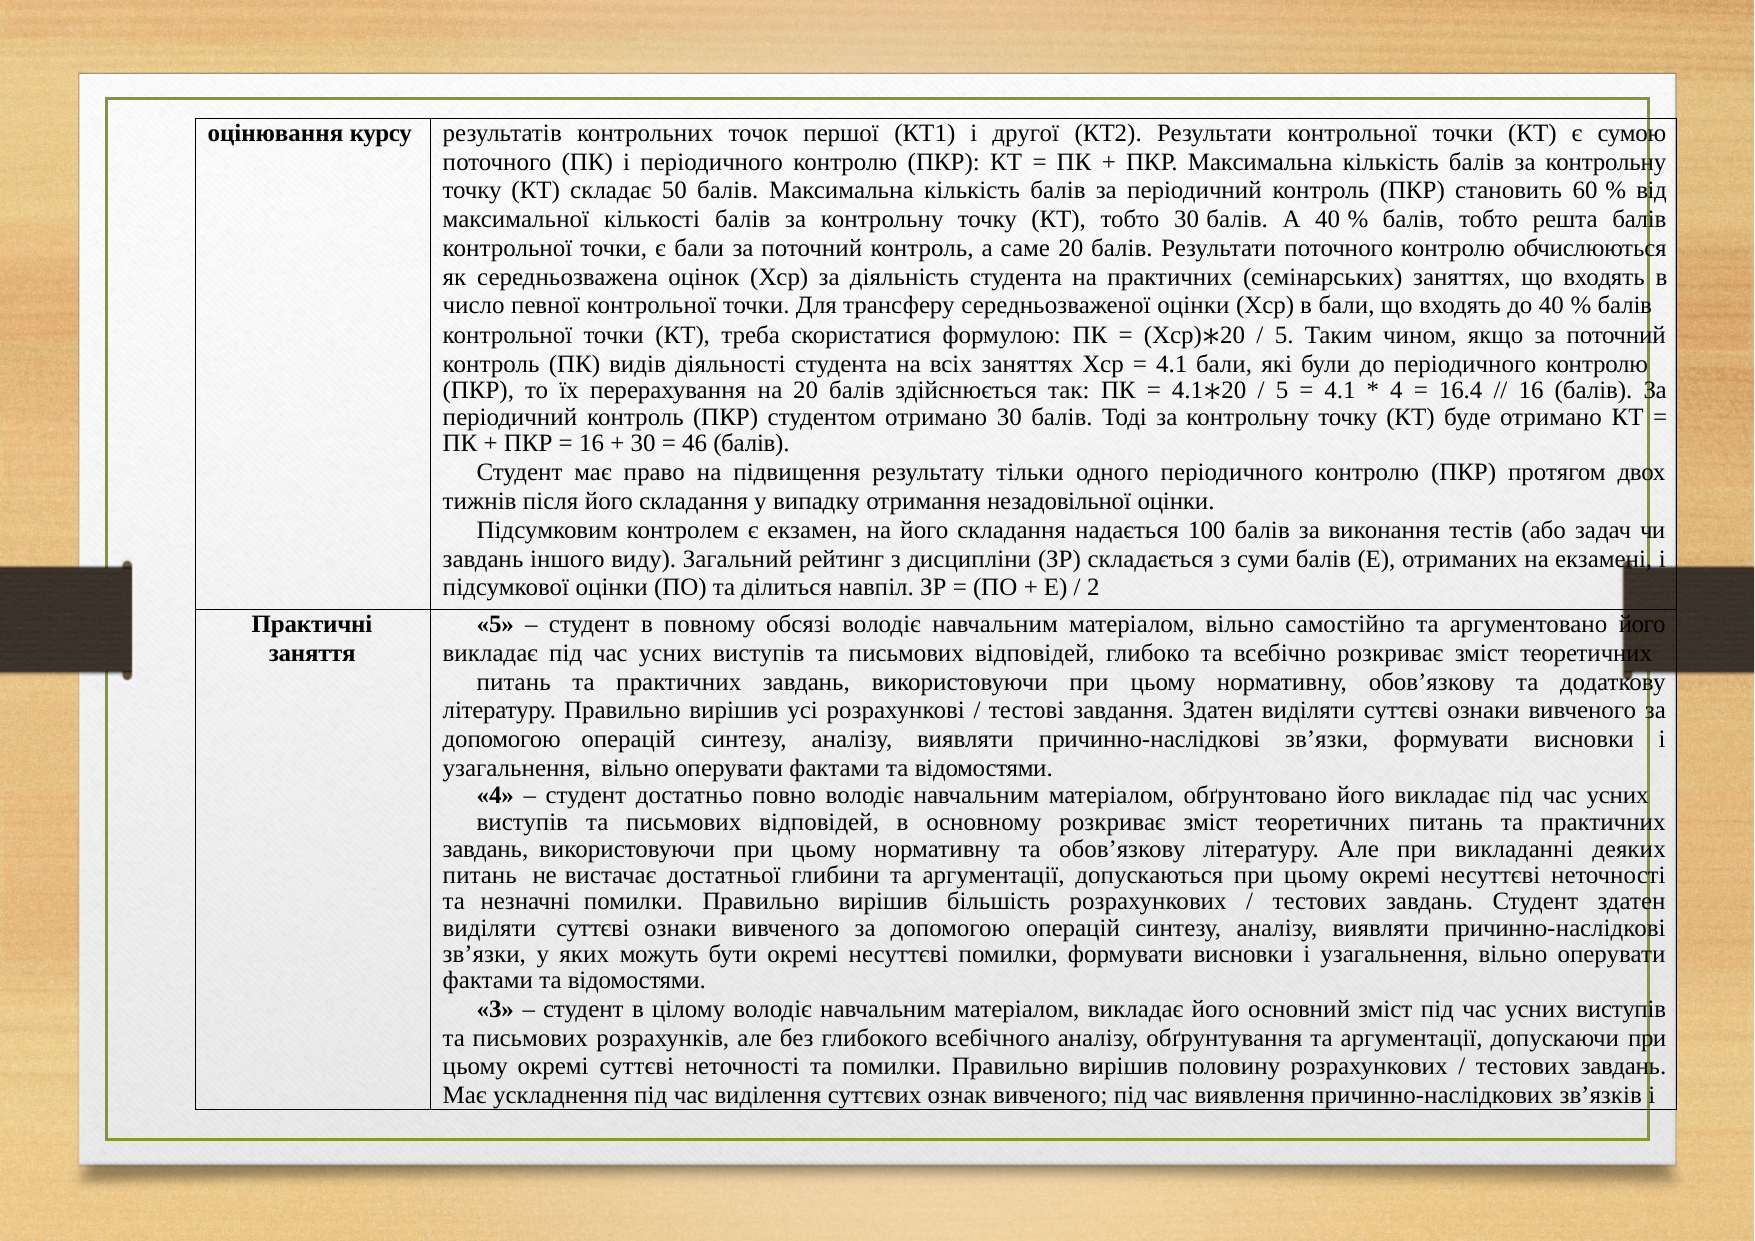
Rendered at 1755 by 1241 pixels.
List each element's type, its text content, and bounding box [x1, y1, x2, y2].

table_cell «5» – студент в повному обсязі володіє навчальним матеріалом, вільно самостійно та аргументовано його викладає під час усних виступів та письмових відповідей, глибоко та всебічно розкриває зміст теоретичних питань та практичних завдань, використовуючи при цьому нормативну, обов’язкову та додаткову літературу. Правильно вирішив усі розрахункові / тестові завдання. Здатен виділяти суттєві ознаки вивченого за допомогою операцій синтезу, аналізу, виявляти причинно-наслідкові зв’язки, формувати висновки і узагальнення, вільно оперувати фактами та відомостями. «4» – студент достатньо повно володіє навчальним матеріалом, обґрунтовано його викладає під час усних виступів та письмових відповідей, в основному розкриває зміст теоретичних питань та практичних завдань, використовуючи при цьому нормативну та обов’язкову літературу. Але при викладанні деяких питань не вистачає достатньої глибини та аргументації, допускаються при цьому окремі несуттєві неточності та незначні помилки. Правильно вирішив більшість розрахункових / тестових завдань. Студент здатен виділяти суттєві ознаки вивченого за допомогою операцій синтезу, аналізу, виявляти причинно-наслідкові зв’язки, у яких можуть бути окремі несуттєві помилки, формувати висновки і узагальнення, вільно оперувати фактами та відомостями. «3» – студент в цілому володіє навчальним матеріалом, викладає його основний зміст під час усних виступів та письмових розрахунків, але без глибокого всебічного аналізу, обґрунтування та аргументації, допускаючи при цьому окремі суттєві неточності та помилки. Правильно вирішив половину розрахункових / тестових завдань. Має ускладнення під час виділення суттєвих ознак вивченого; під час виявлення причинно-наслідкових зв’язків і [431, 610, 1676, 1109]
table_cell Практичні заняття [196, 610, 430, 1109]
table_header оцінювання курсу [196, 119, 430, 609]
picture [0, 0, 1755, 1241]
table_header результатів контрольних точок першої (КТ1) і другої (КТ2). Результати контрольної точки (КТ) є сумою поточного (ПК) і періодичного контролю (ПКР): КТ = ПК + ПКР. Максимальна кількість балів за контрольну точку (КТ) складає 50 балів. Максимальна кількість балів за періодичний контроль (ПКР) становить 60 % від максимальної кількості балів за контрольну точку (КТ), тобто 30 балів. А 40 % балів, тобто решта балів контрольної точки, є бали за поточний контроль, а саме 20 балів. Результати поточного контролю обчислюються як середньозважена оцінок (Хср) за діяльність студента на практичних (семінарських) заняттях, що входять в число певної контрольної точки. Для трансферу середньозваженої оцінки (Хср) в бали, що входять до 40 % балів контрольної точки (КТ), треба скористатися формулою: ПК = (Хср)∗20 / 5. Таким чином, якщо за поточний контроль (ПК) видів діяльності студента на всіх заняттях Хср = 4.1 бали, які були до періодичного контролю (ПКР), то їх перерахування на 20 балів здійснюється так: ПК = 4.1∗20 / 5 = 4.1 * 4 = 16.4 // 16 (балів). За періодичний контроль (ПКР) студентом отримано 30 балів. Тоді за контрольну точку (КТ) буде отримано КТ = ПК + ПКР = 16 + 30 = 46 (балів). Студент має право на підвищення результату тільки одного періодичного контролю (ПКР) протягом двох тижнів після його складання у випадку отримання незадовільної оцінки. Підсумковим контролем є екзамен, на його складання надається 100 балів за виконання тестів (або задач чи завдань іншого виду). Загальний рейтинг з дисципліни (ЗР) складається з суми балів (Е), отриманих на екзамені, і підсумкової оцінки (ПО) та ділиться навпіл. ЗР = (ПО + Е) / 2 [431, 119, 1676, 609]
